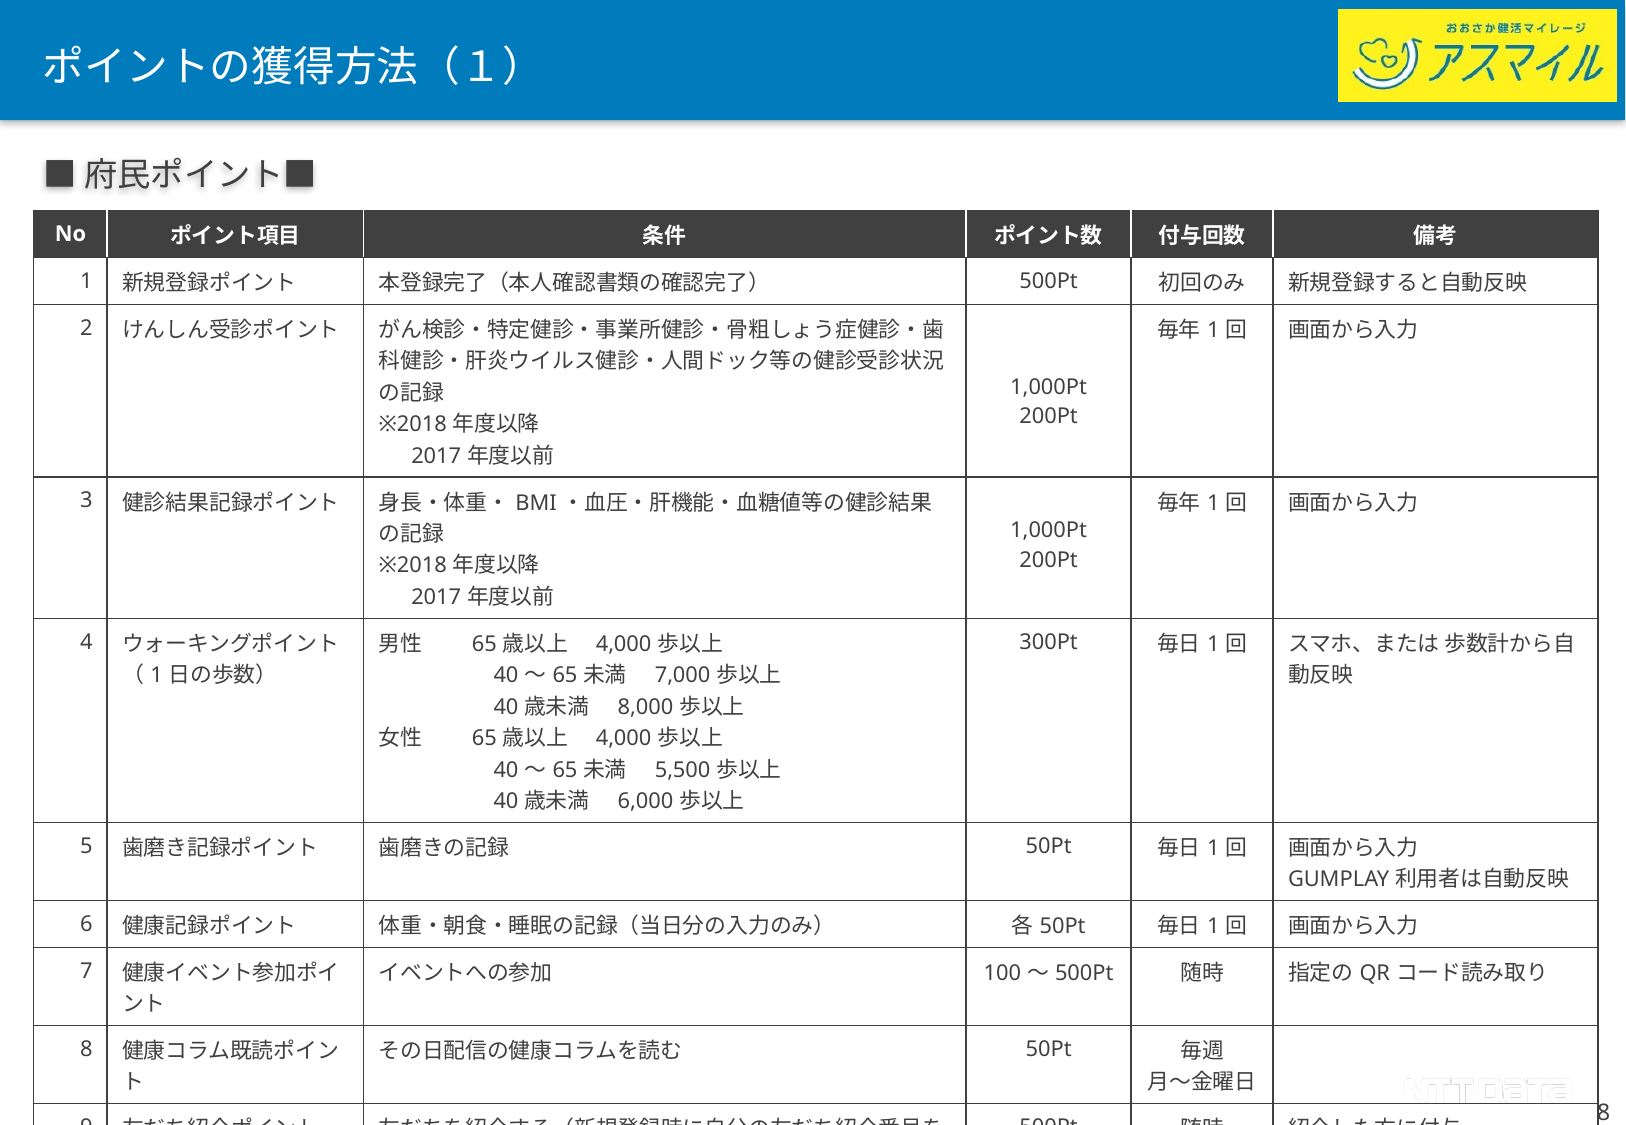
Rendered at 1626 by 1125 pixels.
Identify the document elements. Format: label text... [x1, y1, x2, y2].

table_cell [1274, 1026, 1597, 1103]
text_box ■府民ポイント■ [27, 144, 697, 212]
table_cell がん検診・特定健診・事業所健診・骨粗しょう症健診・歯科健診・肝炎ウイルス健診・人間ドック等の健診受診状況の記録 ※2018年度以降 2017年度以前 [364, 305, 965, 476]
table_cell 友だち紹介ポイント [108, 1104, 363, 1125]
table_cell イベントへの参加 [364, 948, 965, 1025]
table_cell 100～500Pt [967, 948, 1130, 1025]
table_cell 5 [34, 823, 106, 900]
table_header ポイント数 [967, 212, 1130, 257]
table_cell 500Pt [967, 258, 1130, 304]
table_header ポイント項目 [108, 212, 363, 257]
table_cell 50Pt [967, 823, 1130, 900]
table_cell 歯磨きの記録 [364, 823, 965, 900]
table_cell 毎日1回 [1132, 901, 1272, 947]
table_cell 300Pt [967, 619, 1130, 822]
table_cell 画面から入力 GUMPLAY利用者は自動反映 [1274, 823, 1597, 900]
table_cell 8 [34, 1026, 106, 1103]
picture [1339, 10, 1616, 101]
table_cell 初回のみ [1132, 258, 1272, 304]
table_cell 新規登録ポイント [108, 258, 363, 304]
table_header 条件 [364, 212, 965, 257]
table_cell 健診結果記録ポイント [108, 478, 363, 618]
table_cell 身長・体重・BMI・血圧・肝機能・血糖値等の健診結果の記録 ※2018年度以降 2017年度以前 [364, 478, 965, 618]
table_header 備考 [1274, 212, 1597, 257]
table_cell 3 [34, 478, 106, 618]
table_cell 本登録完了（本人確認書類の確認完了） [364, 258, 965, 304]
table_cell 500Pt [967, 1104, 1130, 1125]
table_cell 1,000Pt 200Pt [967, 305, 1130, 476]
table_cell 健康コラム既読ポイント [108, 1026, 363, 1103]
table_cell 各50Pt [967, 901, 1130, 947]
table_cell 画面から入力 [1274, 478, 1597, 618]
table_cell 2 [34, 305, 106, 476]
table_cell 50Pt [967, 1026, 1130, 1103]
table_cell 毎年1回 [1132, 478, 1272, 618]
table_header No [34, 212, 106, 257]
table_cell 1,000Pt 200Pt [967, 478, 1130, 618]
table_cell ウォーキングポイント （1日の歩数） [108, 619, 363, 822]
table_cell 歯磨き記録ポイント [108, 823, 363, 900]
table_cell 7 [34, 948, 106, 1025]
table_cell 友だちを紹介する（新規登録時に自分の友だち紹介番号を登録してもらう） [364, 1104, 965, 1125]
table_cell 体重・朝食・睡眠の記録（当日分の入力のみ） [364, 901, 965, 947]
table_cell 新規登録すると自動反映 [1274, 258, 1597, 304]
table_cell 随時 [1132, 1104, 1272, 1125]
table_cell 画面から入力 [1274, 901, 1597, 947]
table_cell 毎日1回 [1132, 619, 1272, 822]
table_cell けんしん受診ポイント [108, 305, 363, 476]
table_cell 1 [34, 258, 106, 304]
table_cell 画面から入力 [1274, 305, 1597, 476]
table_cell 6 [34, 901, 106, 947]
table_cell 男性 65歳以上 4,000歩以上 40～65未満 7,000歩以上 40歳未満 8,000歩以上 女性 65歳以上 4,000歩以上 40～65未満 5,500歩以上 40歳未満 6,000歩以上 [364, 619, 965, 822]
table_cell スマホ、または 歩数計から自動反映 [1274, 619, 1597, 822]
table_header 付与回数 [1132, 212, 1272, 257]
table_cell その日配信の健康コラムを読む [364, 1026, 965, 1103]
table_cell 随時 [1132, 948, 1272, 1025]
table_cell 紹介した方に付与 [1274, 1104, 1597, 1125]
list ポイントの獲得方法（１） [28, 0, 1599, 119]
table_cell 毎年1回 [1132, 305, 1272, 476]
table_cell 健康記録ポイント [108, 901, 363, 947]
table_cell 健康イベント参加ポイント [108, 948, 363, 1025]
table_cell 9 [34, 1104, 106, 1125]
table_cell 指定のQRコード読み取り [1274, 948, 1597, 1025]
table_cell 毎日1回 [1132, 823, 1272, 900]
table_cell 4 [34, 619, 106, 822]
table_cell 毎週 月～金曜日 [1132, 1026, 1272, 1103]
